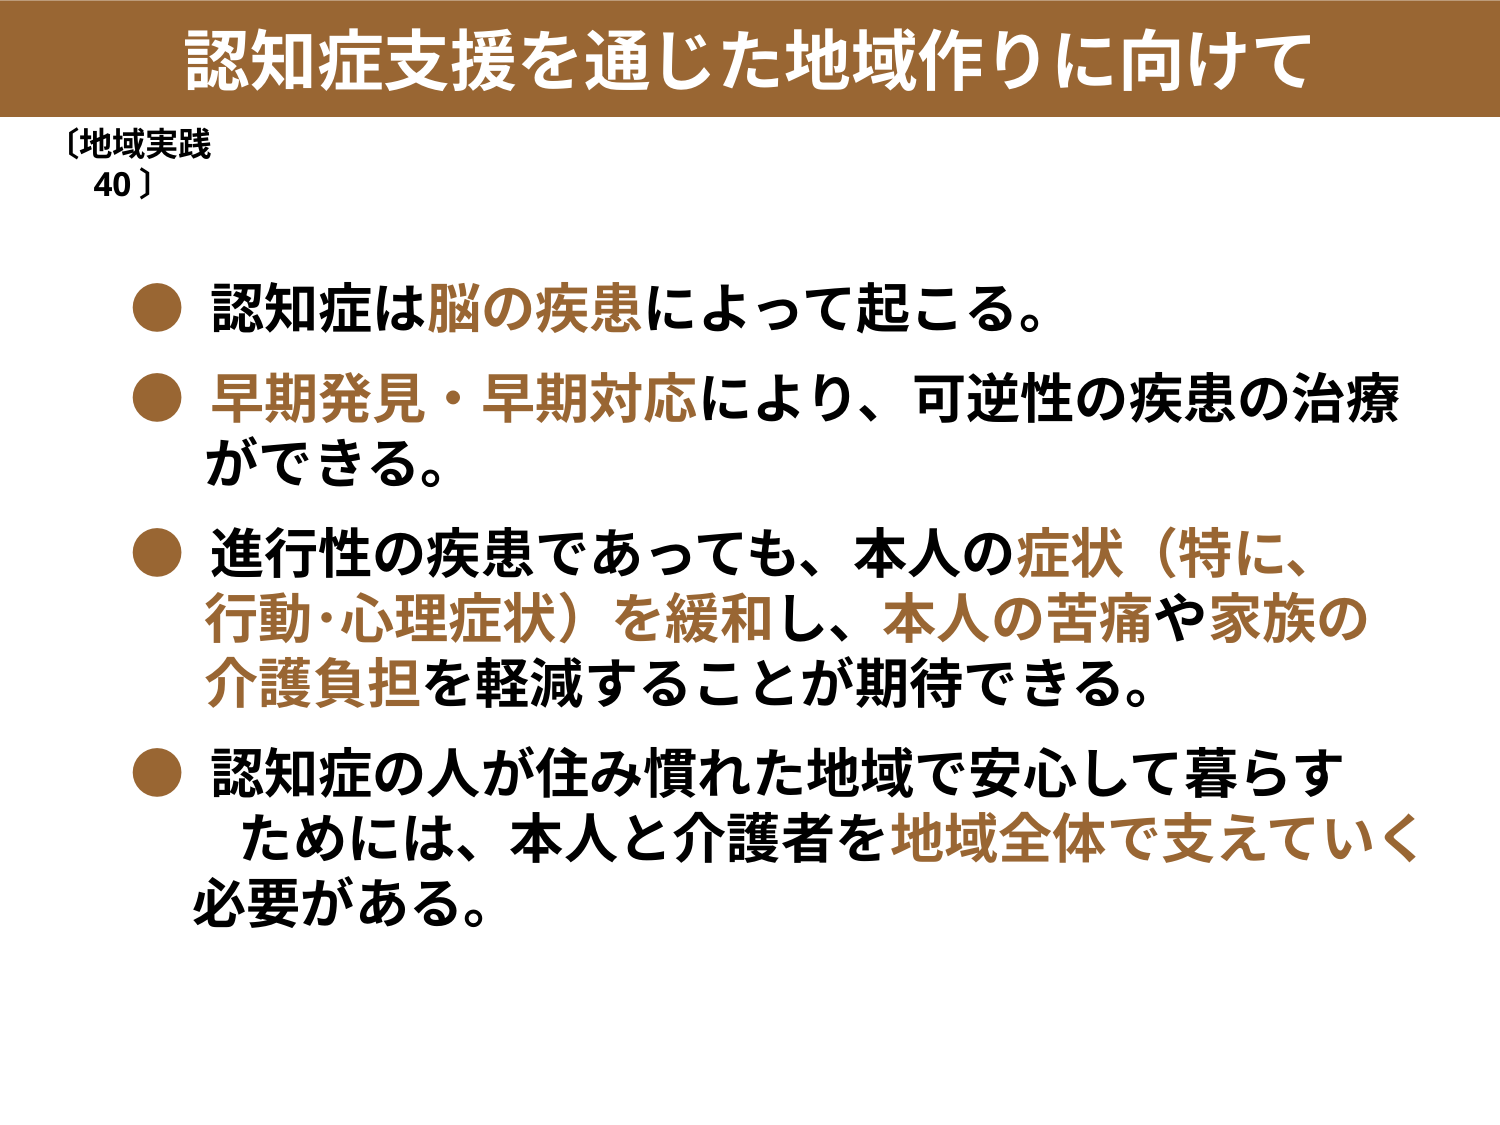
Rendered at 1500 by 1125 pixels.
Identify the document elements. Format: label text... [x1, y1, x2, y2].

text_box [0, 0, 1500, 119]
text_box 〔地域実践40〕 [0, 116, 267, 211]
title 認知症支援を通じた地域作りに向けて [140, 13, 1362, 104]
text_box ● 認知症は脳の疾患によって起こる。 ● 早期発見・早期対応により、可逆性の疾患の治療 ができる。 ● 進行性の疾患であっても、本人の症状（特に、 行動･心理症状）を緩和し、本人の苦痛や家族の 介護負担を軽減することが期待できる。 ● 認知症の人が住み慣れた地域で安心して暮らす ためには、本人と介護者を地域全体で支えていく 必要がある。 [115, 267, 1468, 1044]
